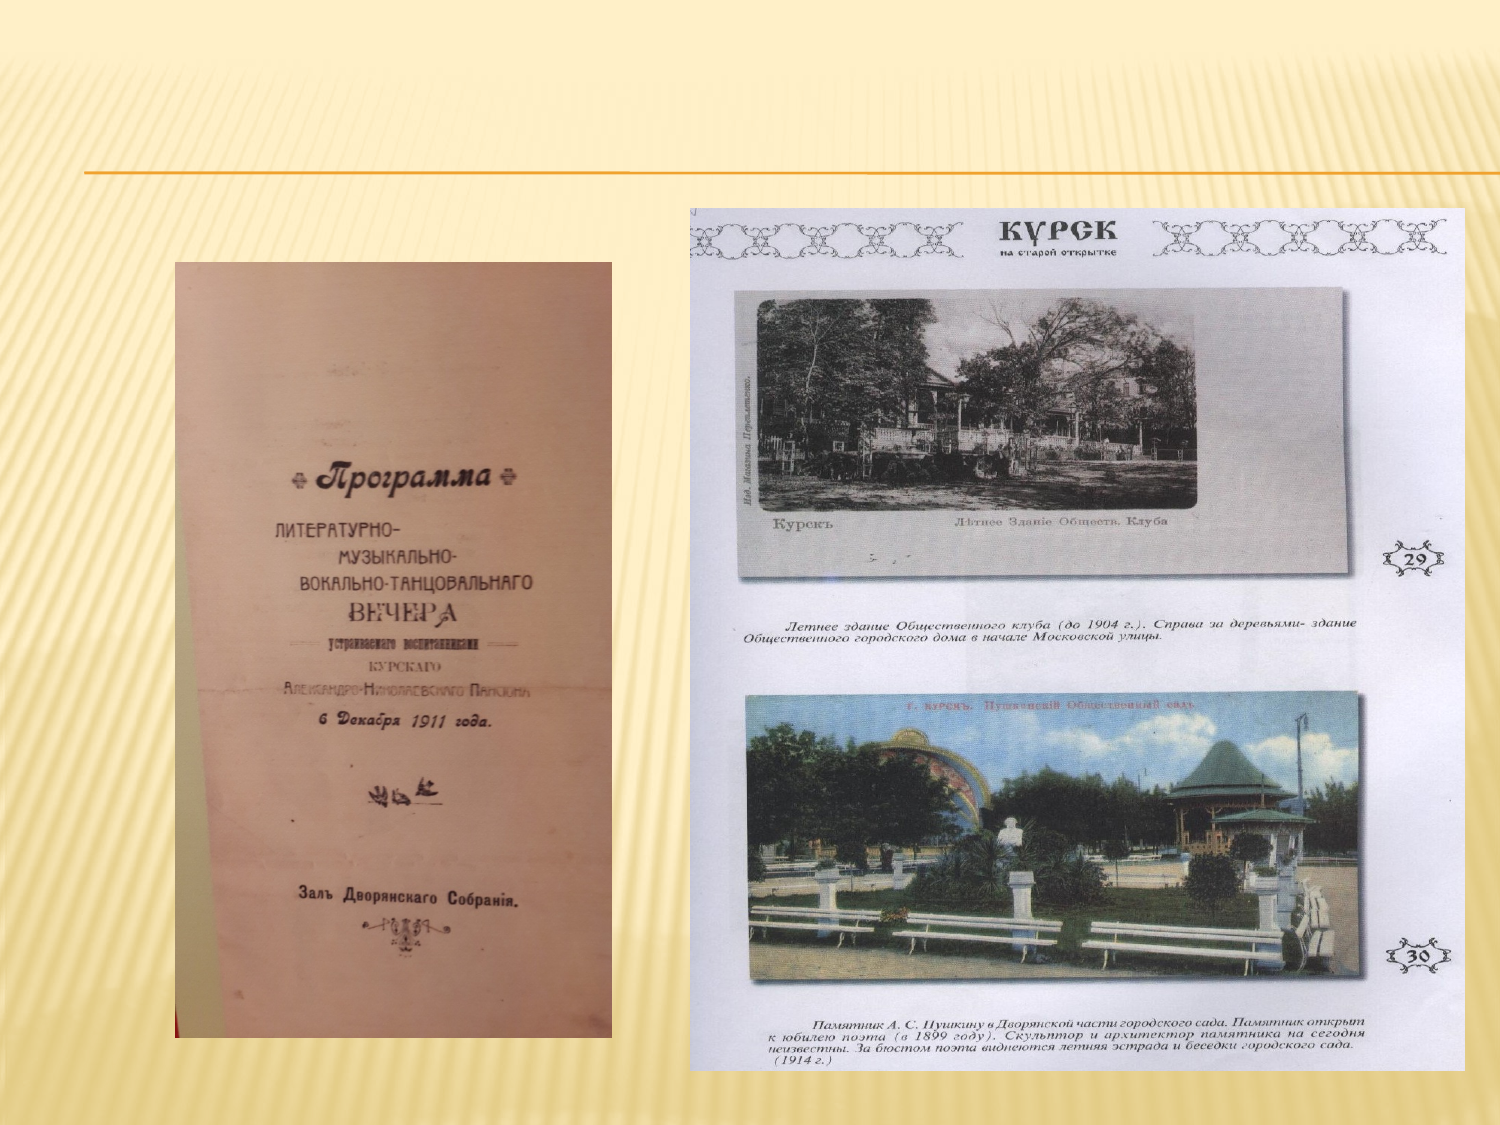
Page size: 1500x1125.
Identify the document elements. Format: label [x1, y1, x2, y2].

picture [690, 207, 1465, 1071]
list [175, 262, 612, 1038]
